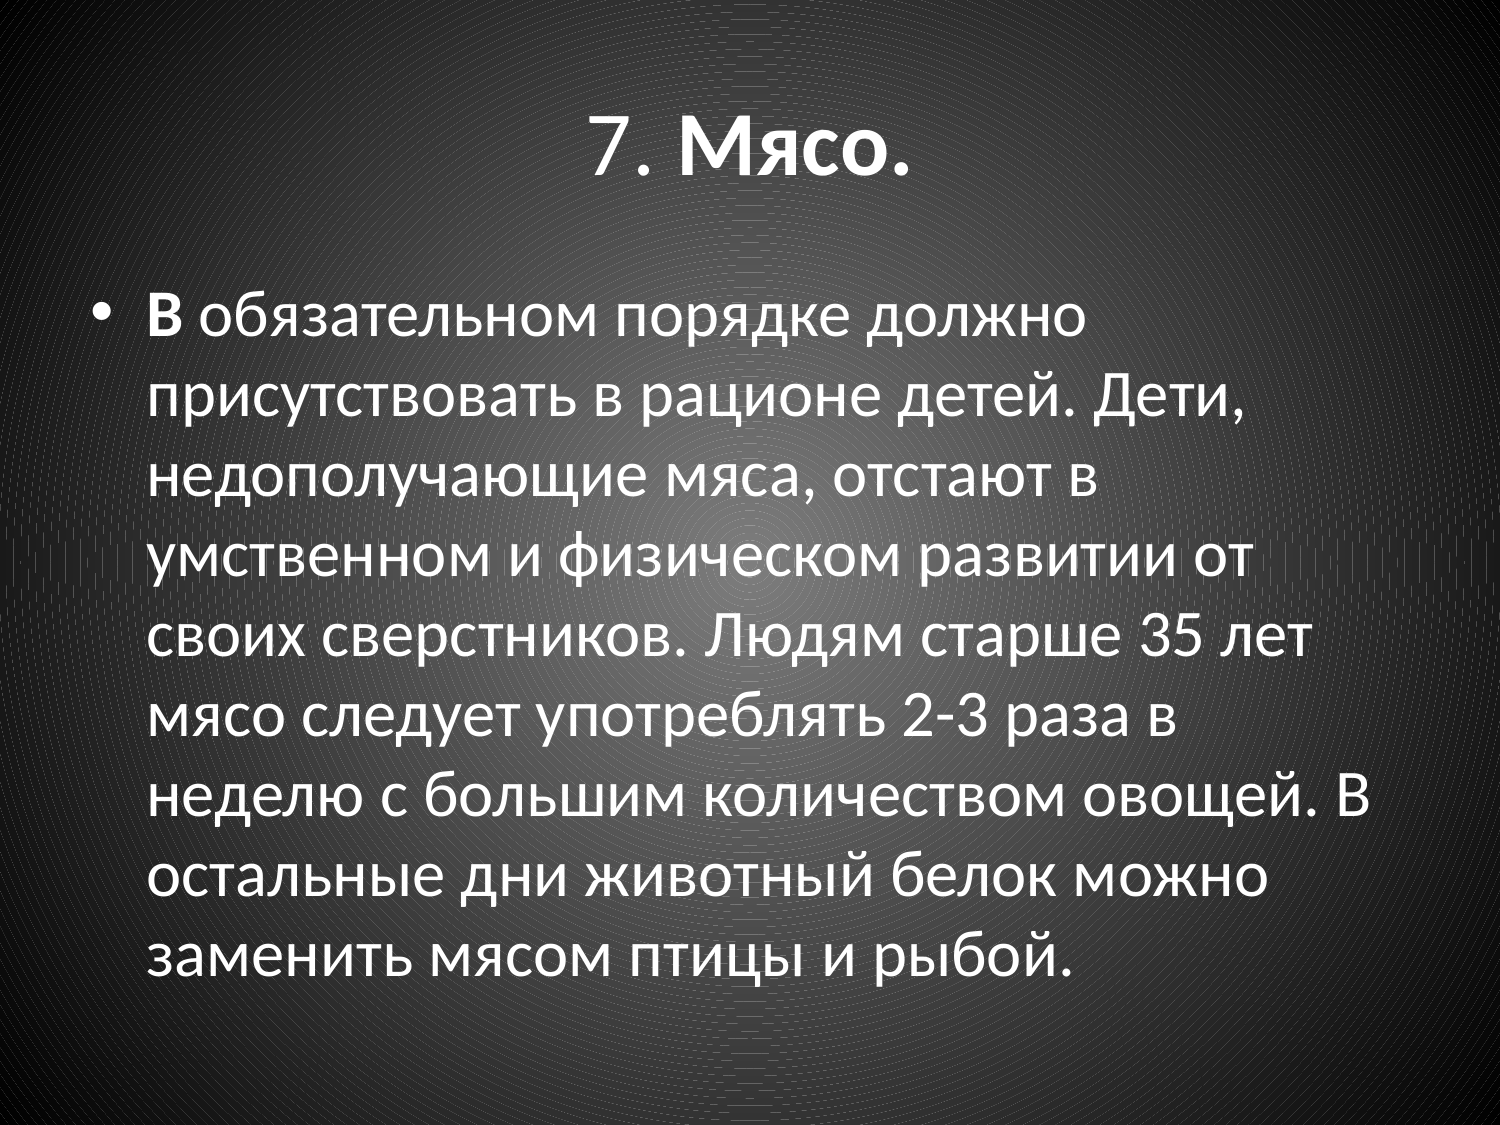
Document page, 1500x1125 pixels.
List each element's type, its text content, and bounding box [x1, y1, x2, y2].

list В обязательном порядке должно присутствовать в рационе детей. Дети, недополучающие мяса, отстают в умственном и физическом развитии от своих сверстников. Людям старше 35 лет мясо следует употреблять 2-3 раза в неделю с большим количеством овощей. В остальные дни животный белок можно заменить мясом птицы и рыбой. [75, 262, 1425, 1005]
title 7. Мясо. [75, 45, 1425, 233]
